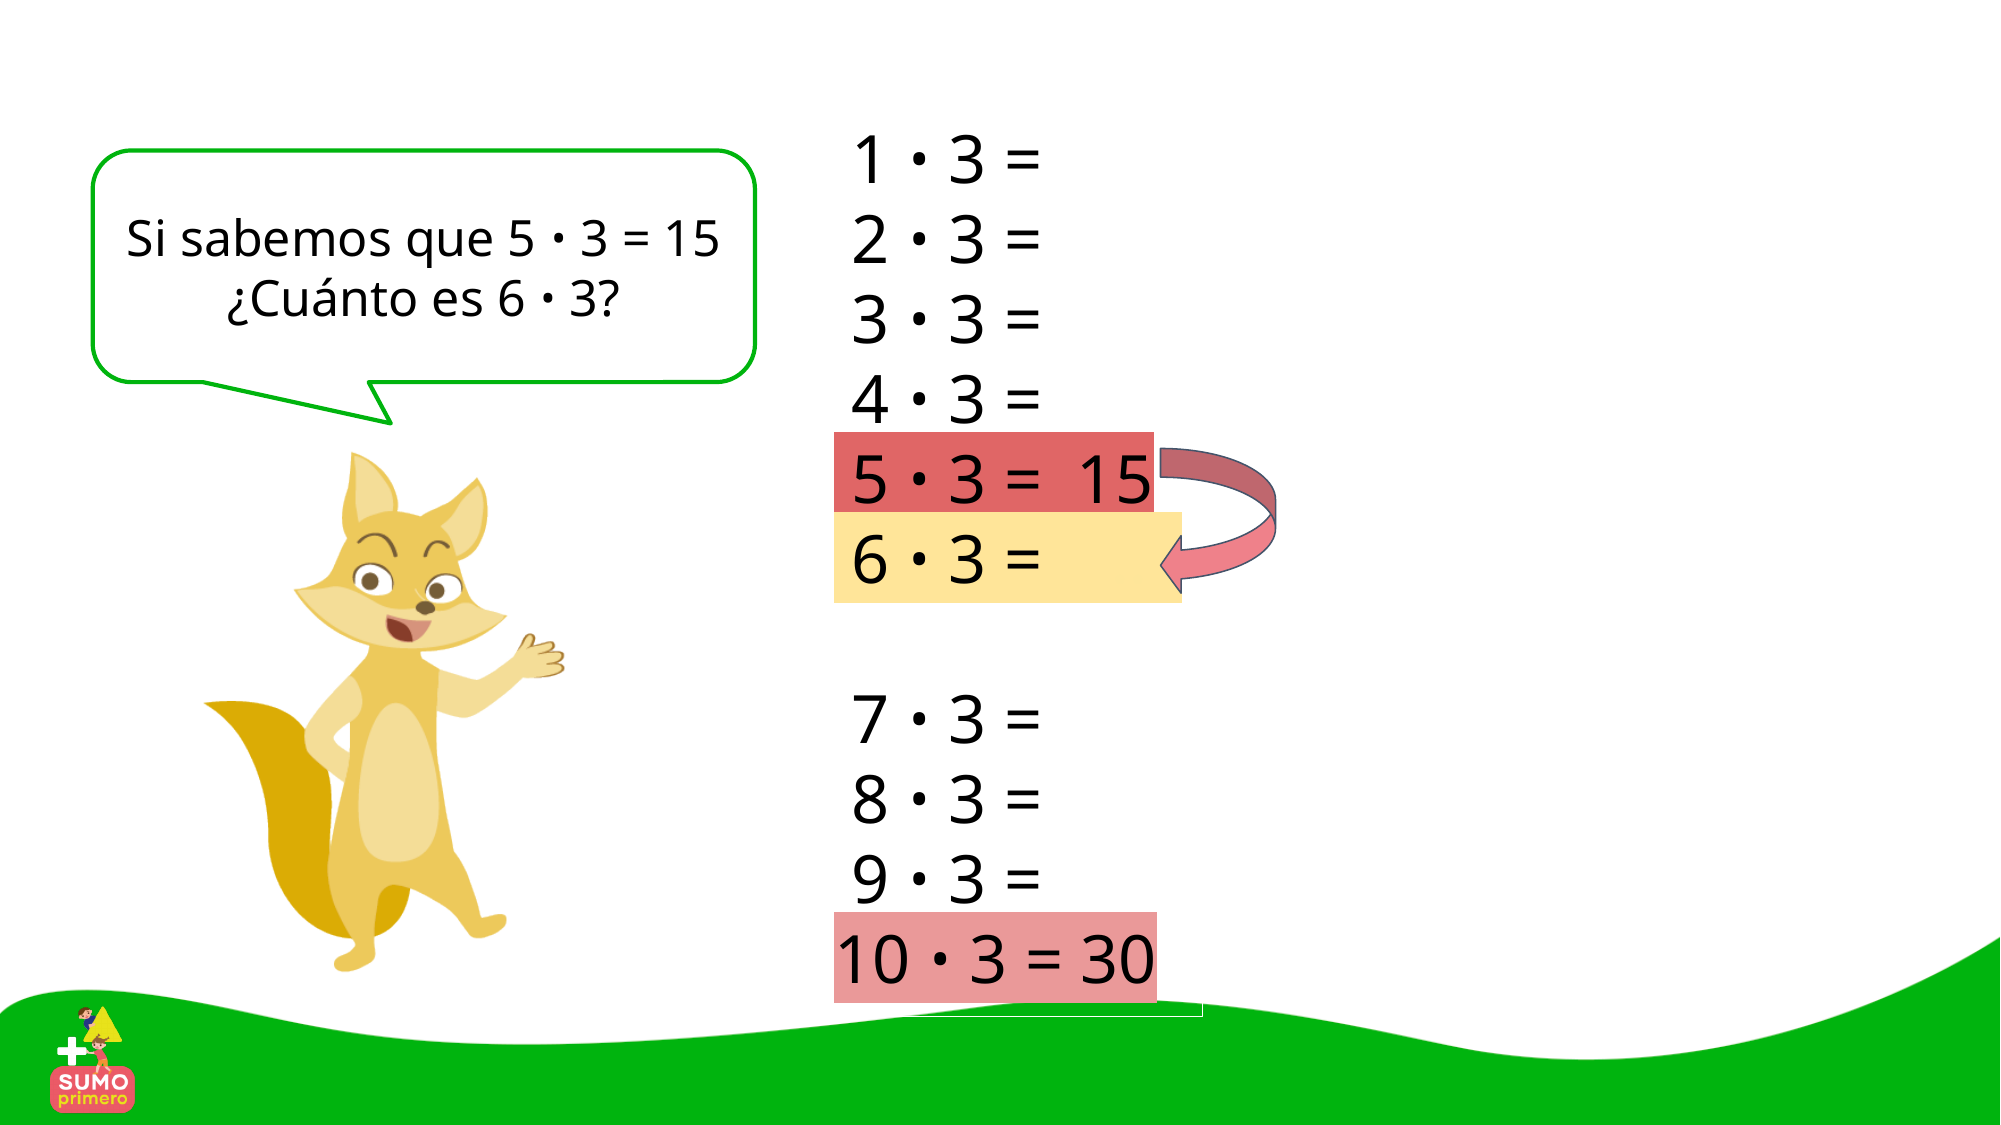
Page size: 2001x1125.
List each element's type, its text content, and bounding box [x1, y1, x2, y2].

text_box 1 ᛫ 3 = 2 ᛫ 3 = 3 ᛫ 3 = 4 ᛫ 3 = 5 ᛫ 3 = 15 6 ᛫ 3 = .. 7 ᛫ 3 = 8 ᛫ 3 = 9 ᛫ 3 = 10 ᛫ 3 = 30 [814, 97, 1203, 1017]
text_box Si sabemos que 5 ᛫ 3 = 15 ¿Cuánto es 6 ᛫ 3? [92, 150, 756, 424]
picture [0, 69, 2000, 1125]
text_box [1160, 448, 1276, 594]
